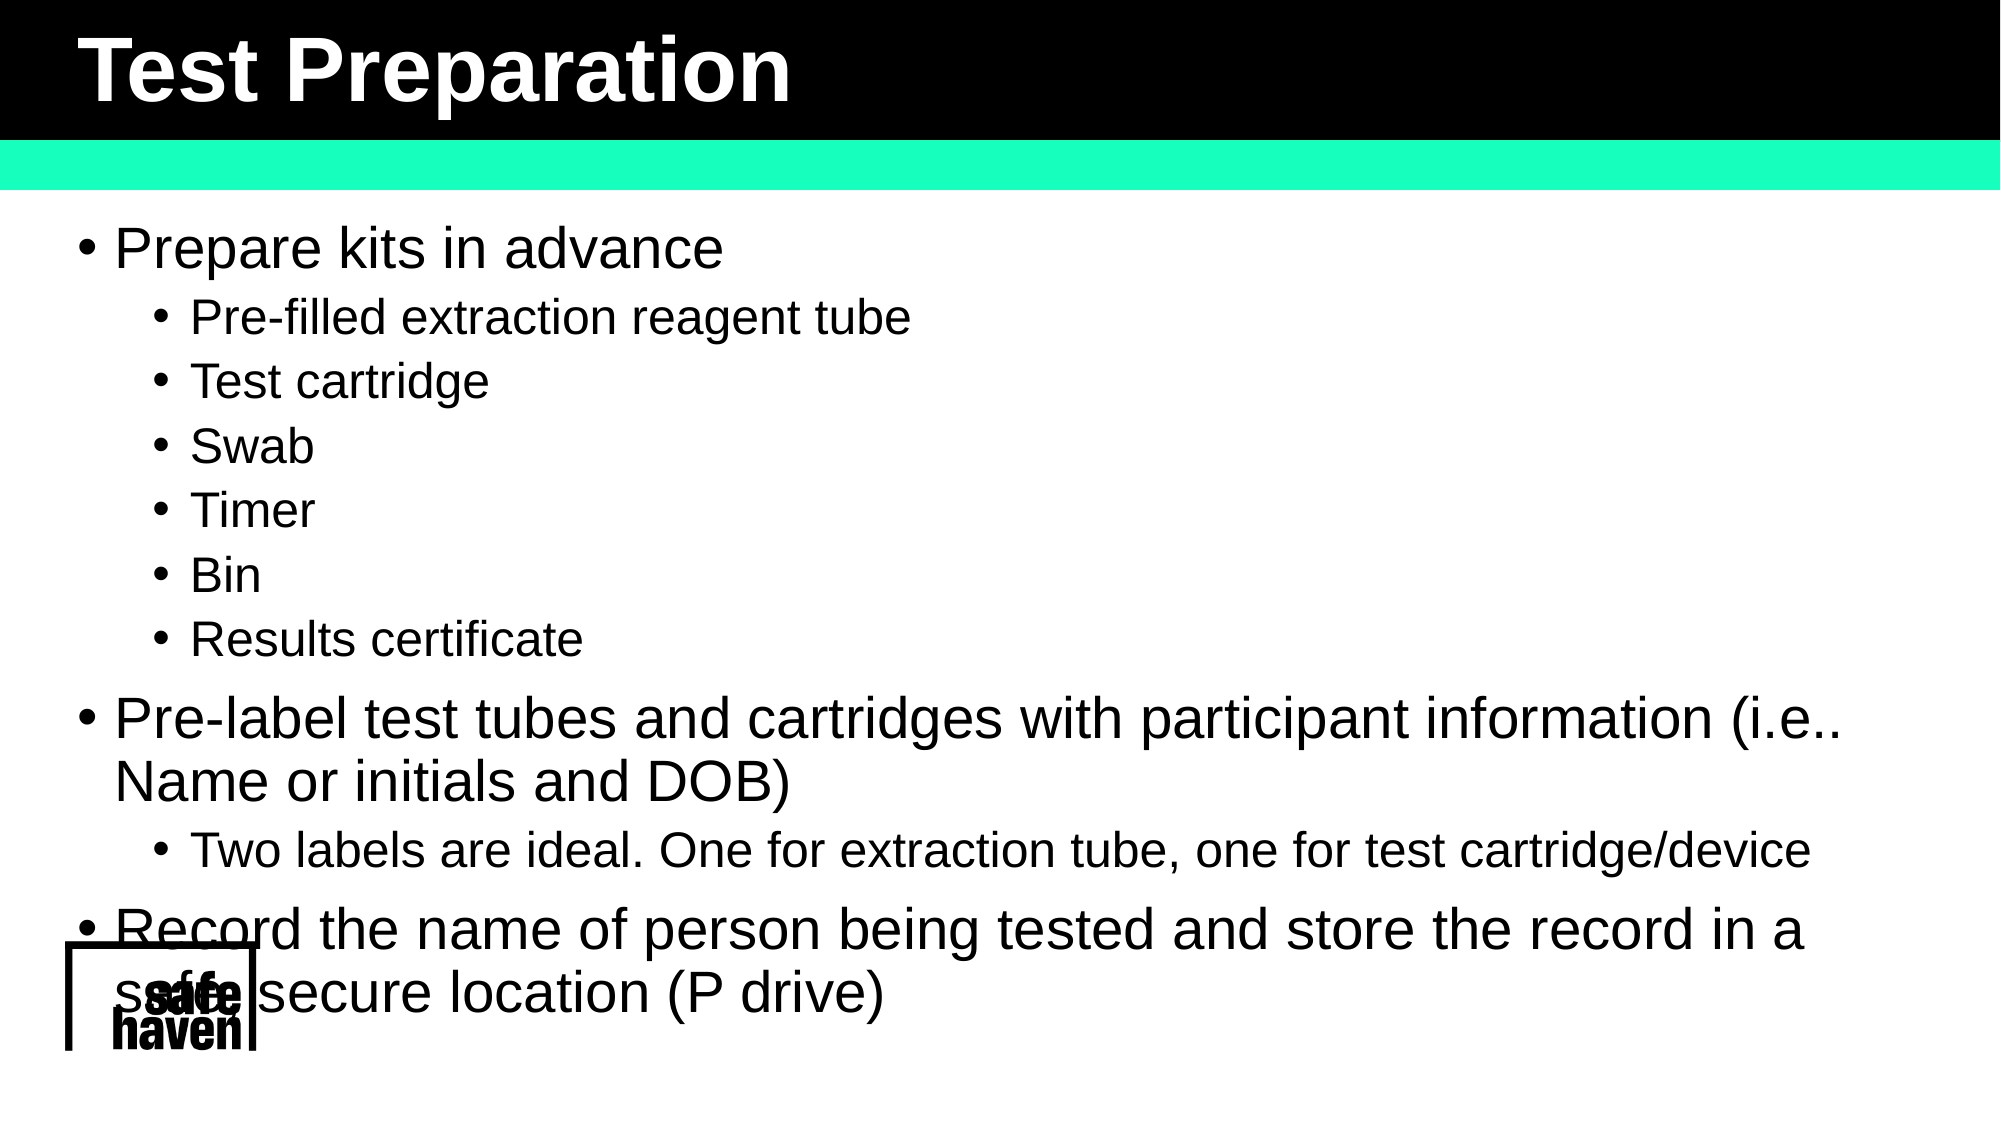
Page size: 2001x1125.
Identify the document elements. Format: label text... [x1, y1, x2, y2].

list Prepare kits in advance Pre-filled extraction reagent tube Test cartridge Swab Timer Bin Results certificate Pre-label test tubes and cartridges with participant information (i.e.. Name or initials and DOB) Two labels are ideal. One for extraction tube, one for test cartridge/device Record the name of person being tested and store the record in a safe, secure location (P drive) [62, 210, 1940, 925]
title Test Preparation [62, 14, 1940, 125]
picture [0, 869, 331, 1125]
